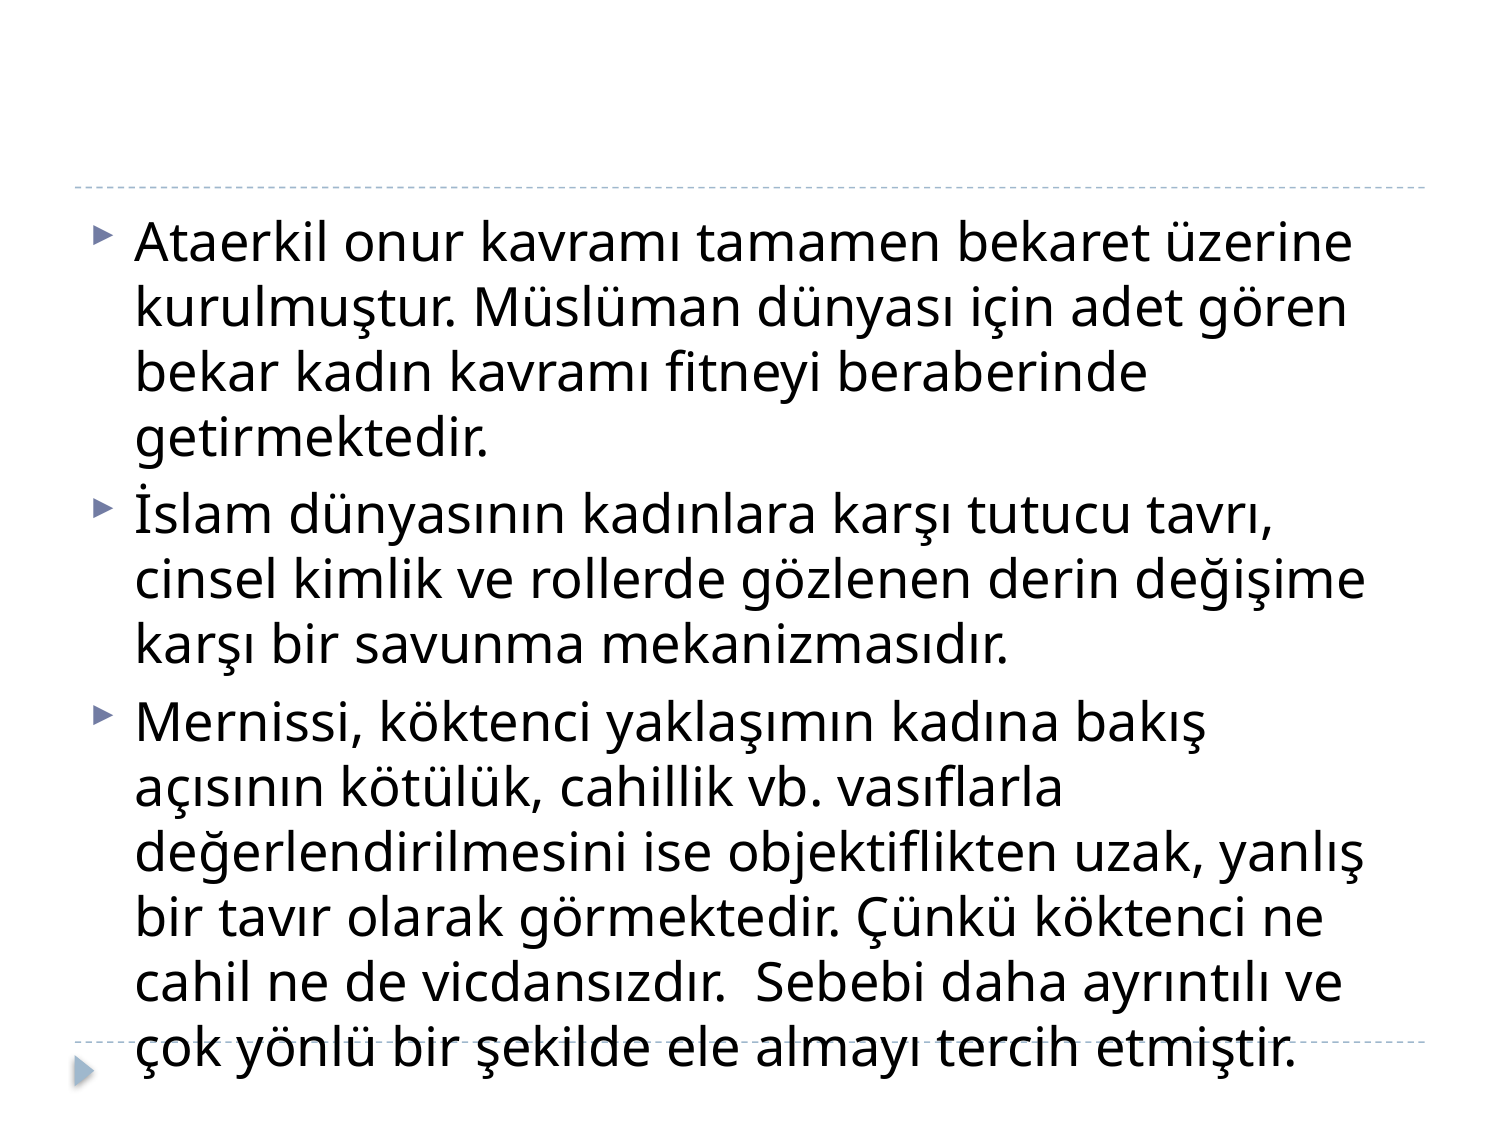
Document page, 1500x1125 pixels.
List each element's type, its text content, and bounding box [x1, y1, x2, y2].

list Ataerkil onur kavramı tamamen bekaret üzerine kurulmuştur. Müslüman dünyası için adet gören bekar kadın kavramı fitneyi beraberinde getirmektedir. İslam dünyasının kadınlara karşı tutucu tavrı, cinsel kimlik ve rollerde gözlenen derin değişime karşı bir savunma mekanizmasıdır. Mernissi, köktenci yaklaşımın kadına bakış açısının kötülük, cahillik vb. vasıflarla değerlendirilmesini ise objektiflikten uzak, yanlış bir tavır olarak görmektedir. Çünkü köktenci ne cahil ne de vicdansızdır. Sebebi daha ayrıntılı ve çok yönlü bir şekilde ele almayı tercih etmiştir. [75, 200, 1425, 1010]
